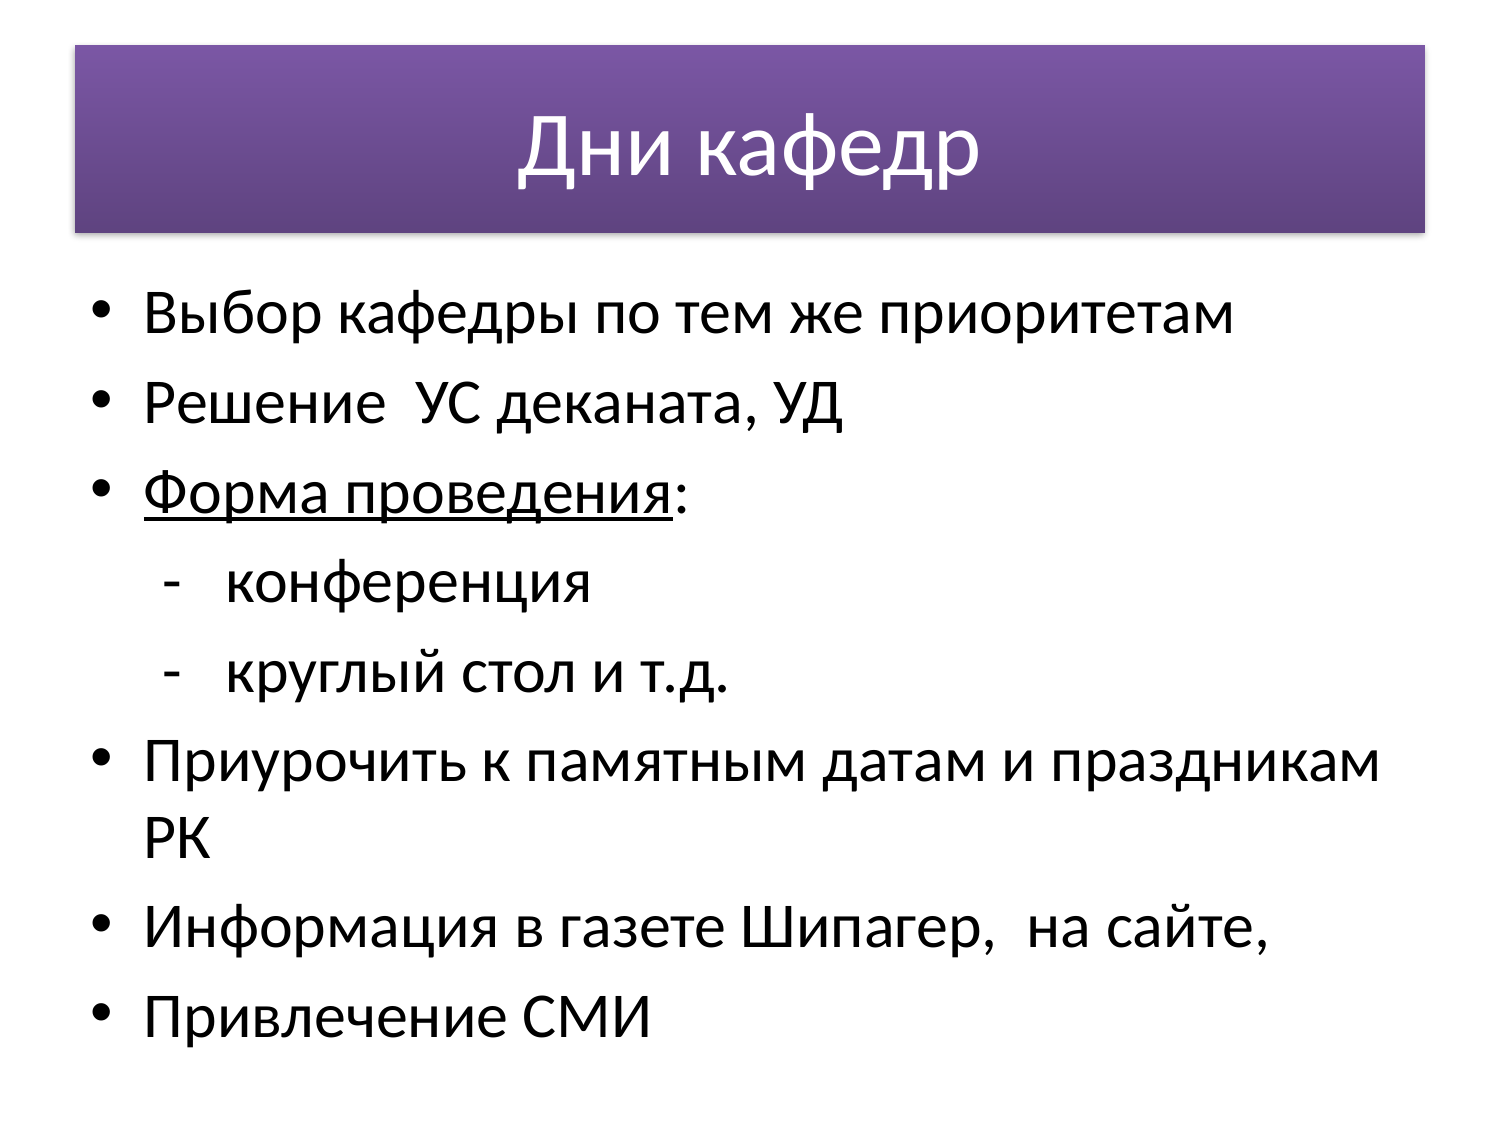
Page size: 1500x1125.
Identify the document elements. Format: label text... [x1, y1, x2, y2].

list Выбор кафедры по тем же приоритетам Решение УС деканата, УД Форма проведения: - конференция - круглый стол и т.д. Приурочить к памятным датам и праздникам РК Информация в газете Шипагер, на сайте, Привлечение СМИ [75, 262, 1425, 1067]
title Дни кафедр [75, 45, 1425, 233]
